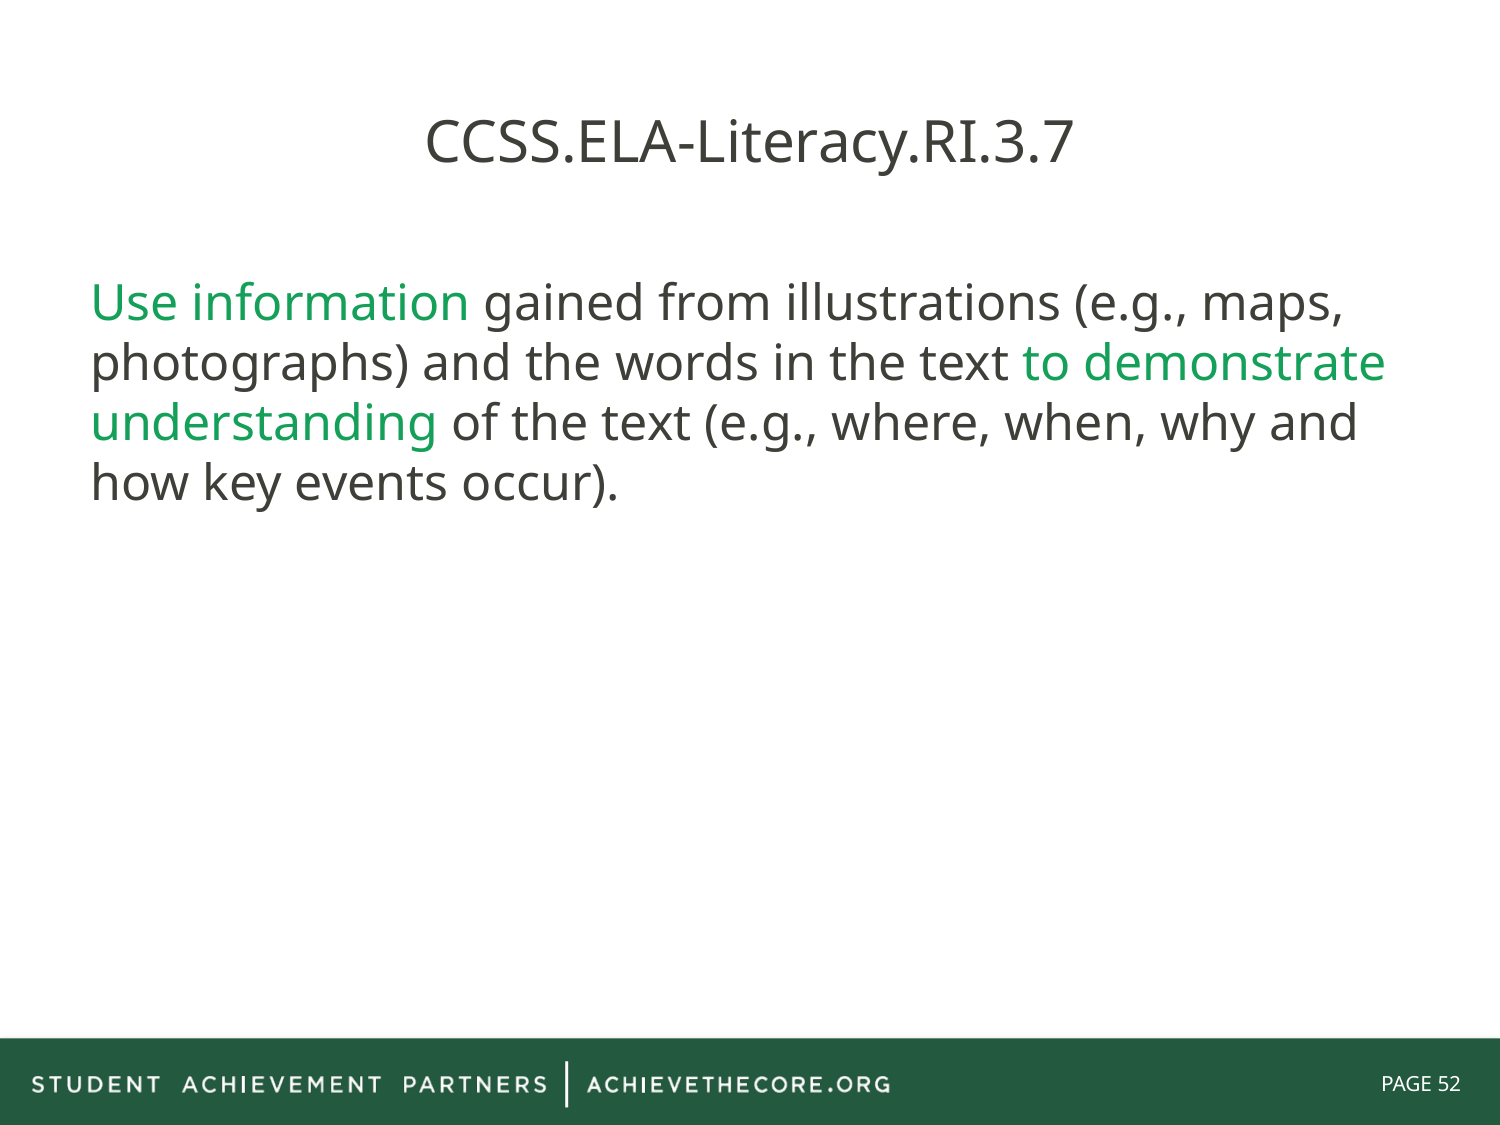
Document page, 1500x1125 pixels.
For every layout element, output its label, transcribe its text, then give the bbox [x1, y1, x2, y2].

list Use information gained from illustrations (e.g., maps, photographs) and the words in the text to demonstrate understanding of the text (e.g., where, when, why and how key events occur). [75, 262, 1425, 1005]
title CCSS.ELA-Literacy.RI.3.7 [75, 45, 1425, 233]
